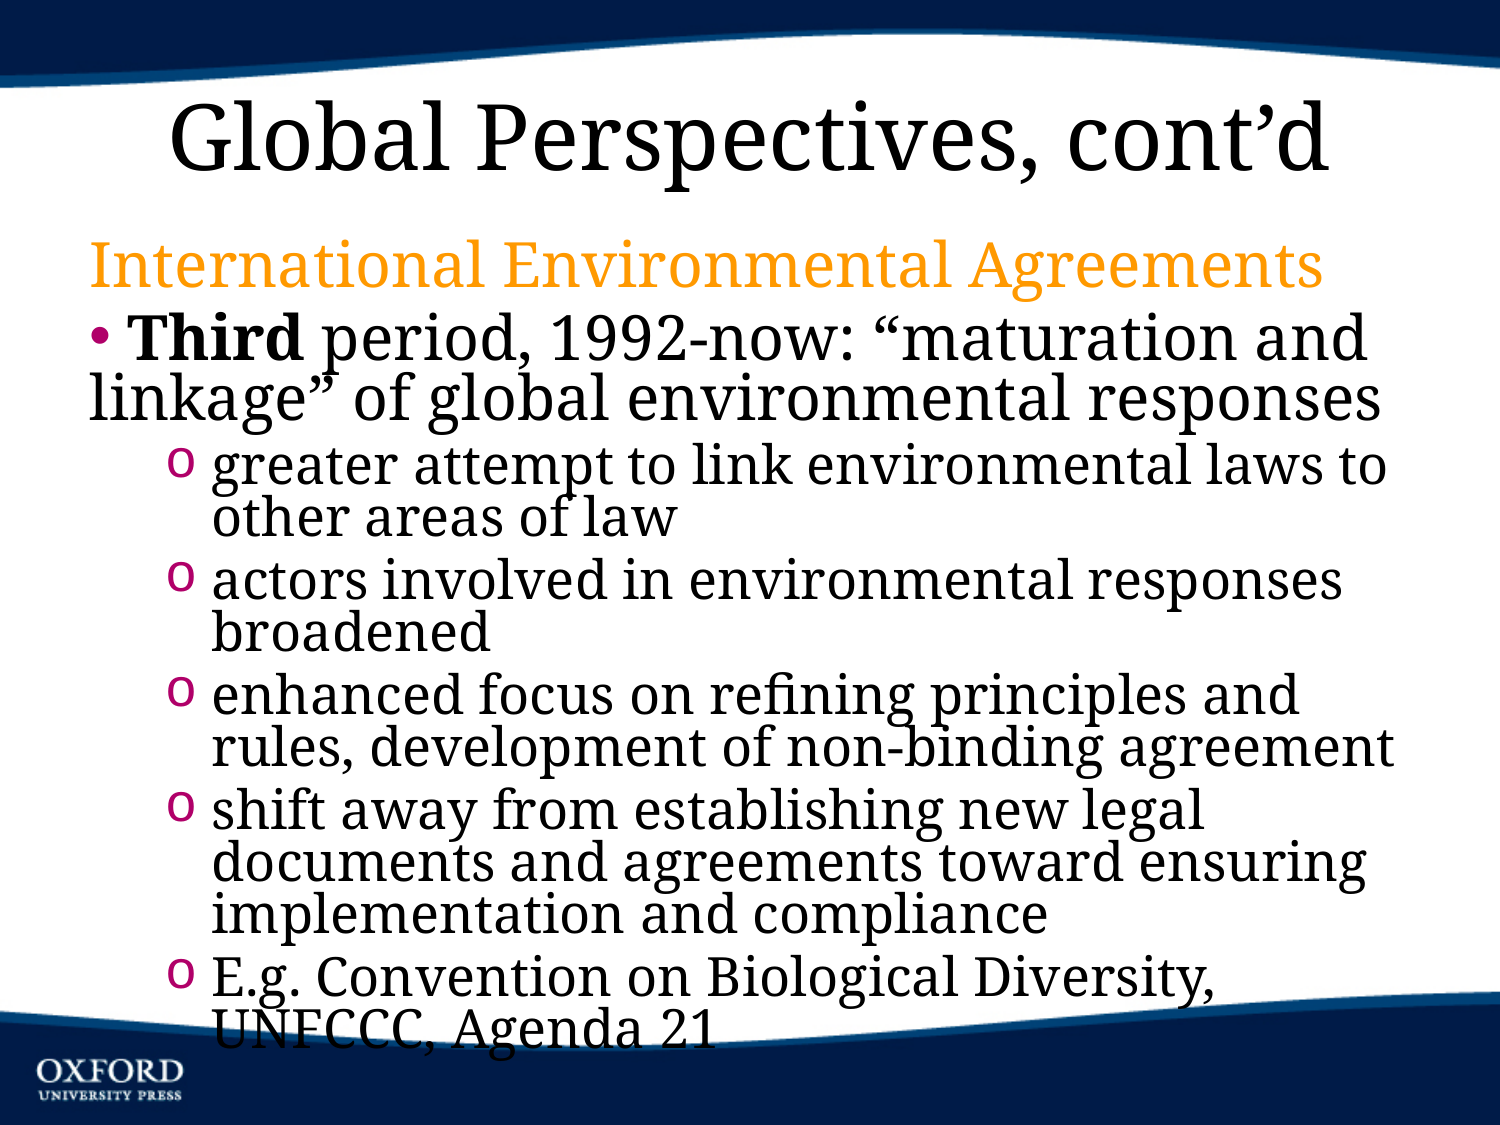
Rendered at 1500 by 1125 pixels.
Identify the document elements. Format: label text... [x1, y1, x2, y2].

title Global Perspectives, cont’d [75, 71, 1425, 232]
list International Environmental Agreements Third period, 1992-now: “maturation and linkage” of global environmental responses greater attempt to link environmental laws to other areas of law actors involved in environmental responses broadened enhanced focus on refining principles and rules, development of non-binding agreement shift away from establishing new legal documents and agreements toward ensuring implementation and compliance E.g. Convention on Biological Diversity, UNFCCC, Agenda 21 [75, 232, 1425, 1080]
picture [0, 0, 1500, 1125]
